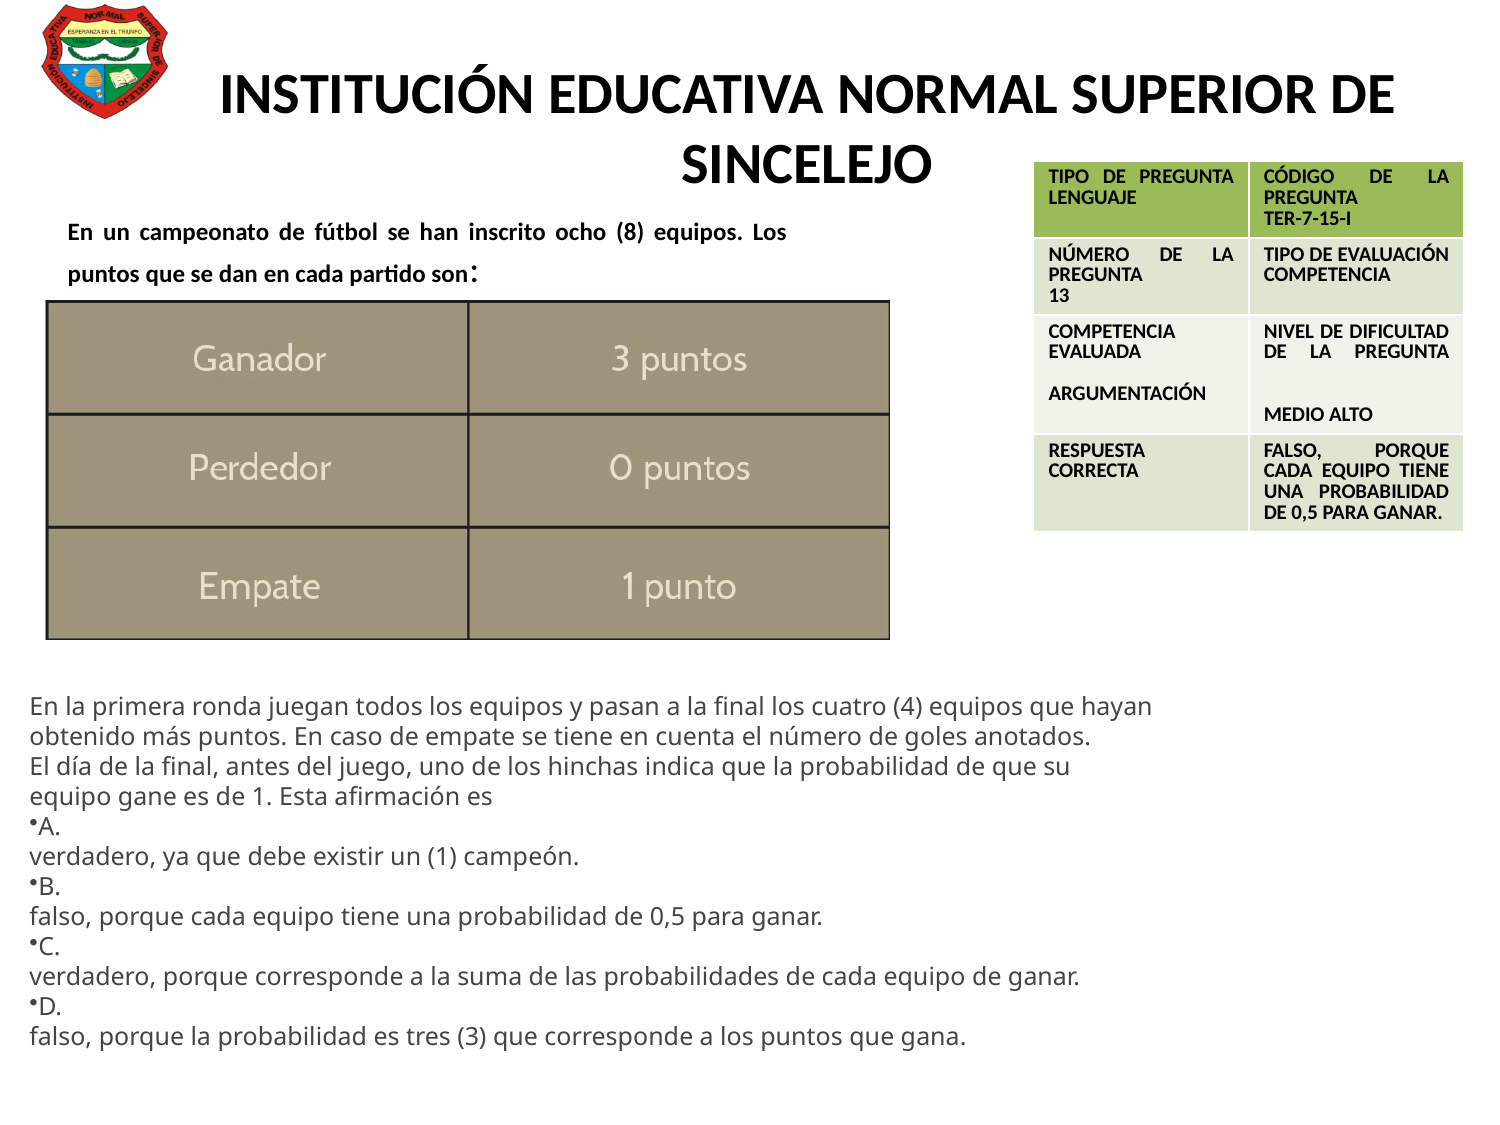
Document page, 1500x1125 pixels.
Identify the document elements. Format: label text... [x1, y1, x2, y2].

text_box En un campeonato de fútbol se han inscrito ocho (8) equipos. Los puntos que se dan en cada partido son: [53, 208, 803, 298]
table_cell NIVEL DE DIFICULTAD DE LA PREGUNTA MEDIO ALTO [1250, 316, 1463, 433]
title INSTITUCIÓN EDUCATIVA NORMAL SUPERIOR DE SINCELEJO [170, 4, 1446, 246]
table_cell FALSO, PORQUE CADA EQUIPO TIENE UNA PROBABILIDAD DE 0,5 PARA GANAR. [1250, 435, 1463, 531]
table_header CÓDIGO DE LA PREGUNTA TER-7-15-I [1250, 162, 1463, 237]
picture [41, 3, 168, 119]
picture [44, 300, 890, 640]
table_cell RESPUESTA CORRECTA [1034, 435, 1248, 531]
table_cell NÚMERO DE LA PREGUNTA 13 [1034, 239, 1248, 314]
table_header TIPO DE PREGUNTA LENGUAJE [1034, 162, 1248, 237]
table_cell TIPO DE EVALUACIÓN COMPETENCIA [1250, 239, 1463, 314]
table_cell COMPETENCIA EVALUADA ARGUMENTACIÓN [1034, 316, 1248, 433]
text_box En la primera ronda juegan todos los equipos y pasan a la final los cuatro (4) equipos que hayan obtenido más puntos. En caso de empate se tiene en cuenta el número de goles anotados. El día de la final, antes del juego, uno de los hinchas indica que la probabilidad de que su equipo gane es de 1. Esta afirmación es A. verdadero, ya que debe existir un (1) campeón. B. falso, porque cada equipo tiene una probabilidad de 0,5 para ganar. C. verdadero, porque corresponde a la suma de las probabilidades de cada equipo de ganar. D. falso, porque la probabilidad es tres (3) que corresponde a los puntos que gana. [29, 659, 1158, 1095]
